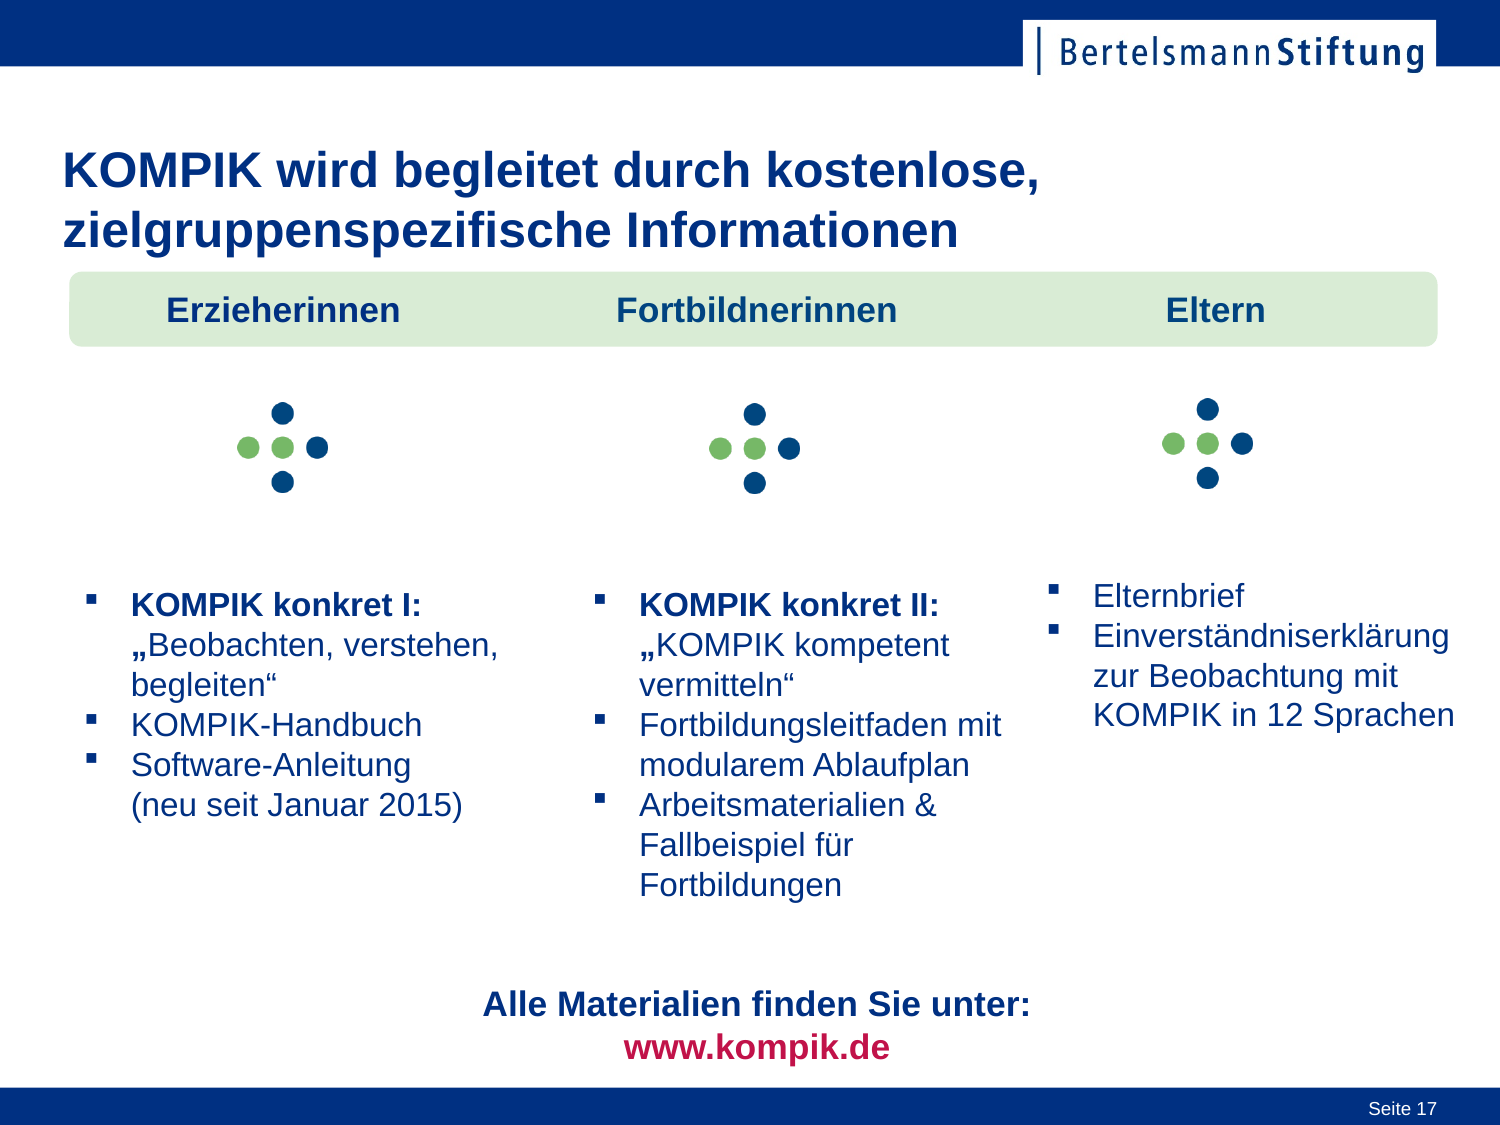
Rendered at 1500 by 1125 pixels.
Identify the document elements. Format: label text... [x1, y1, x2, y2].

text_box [533, 279, 1082, 915]
text_box [68, 269, 1438, 349]
picture [1029, 22, 1429, 83]
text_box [1082, 279, 1475, 784]
title KOMPIK wird begleitet durch kostenlose, zielgruppenspezifische Informationen [62, 137, 1438, 263]
text_box Alle Materialien finden Sie unter: www.kompik.de [0, 973, 1500, 1074]
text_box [69, 279, 519, 834]
